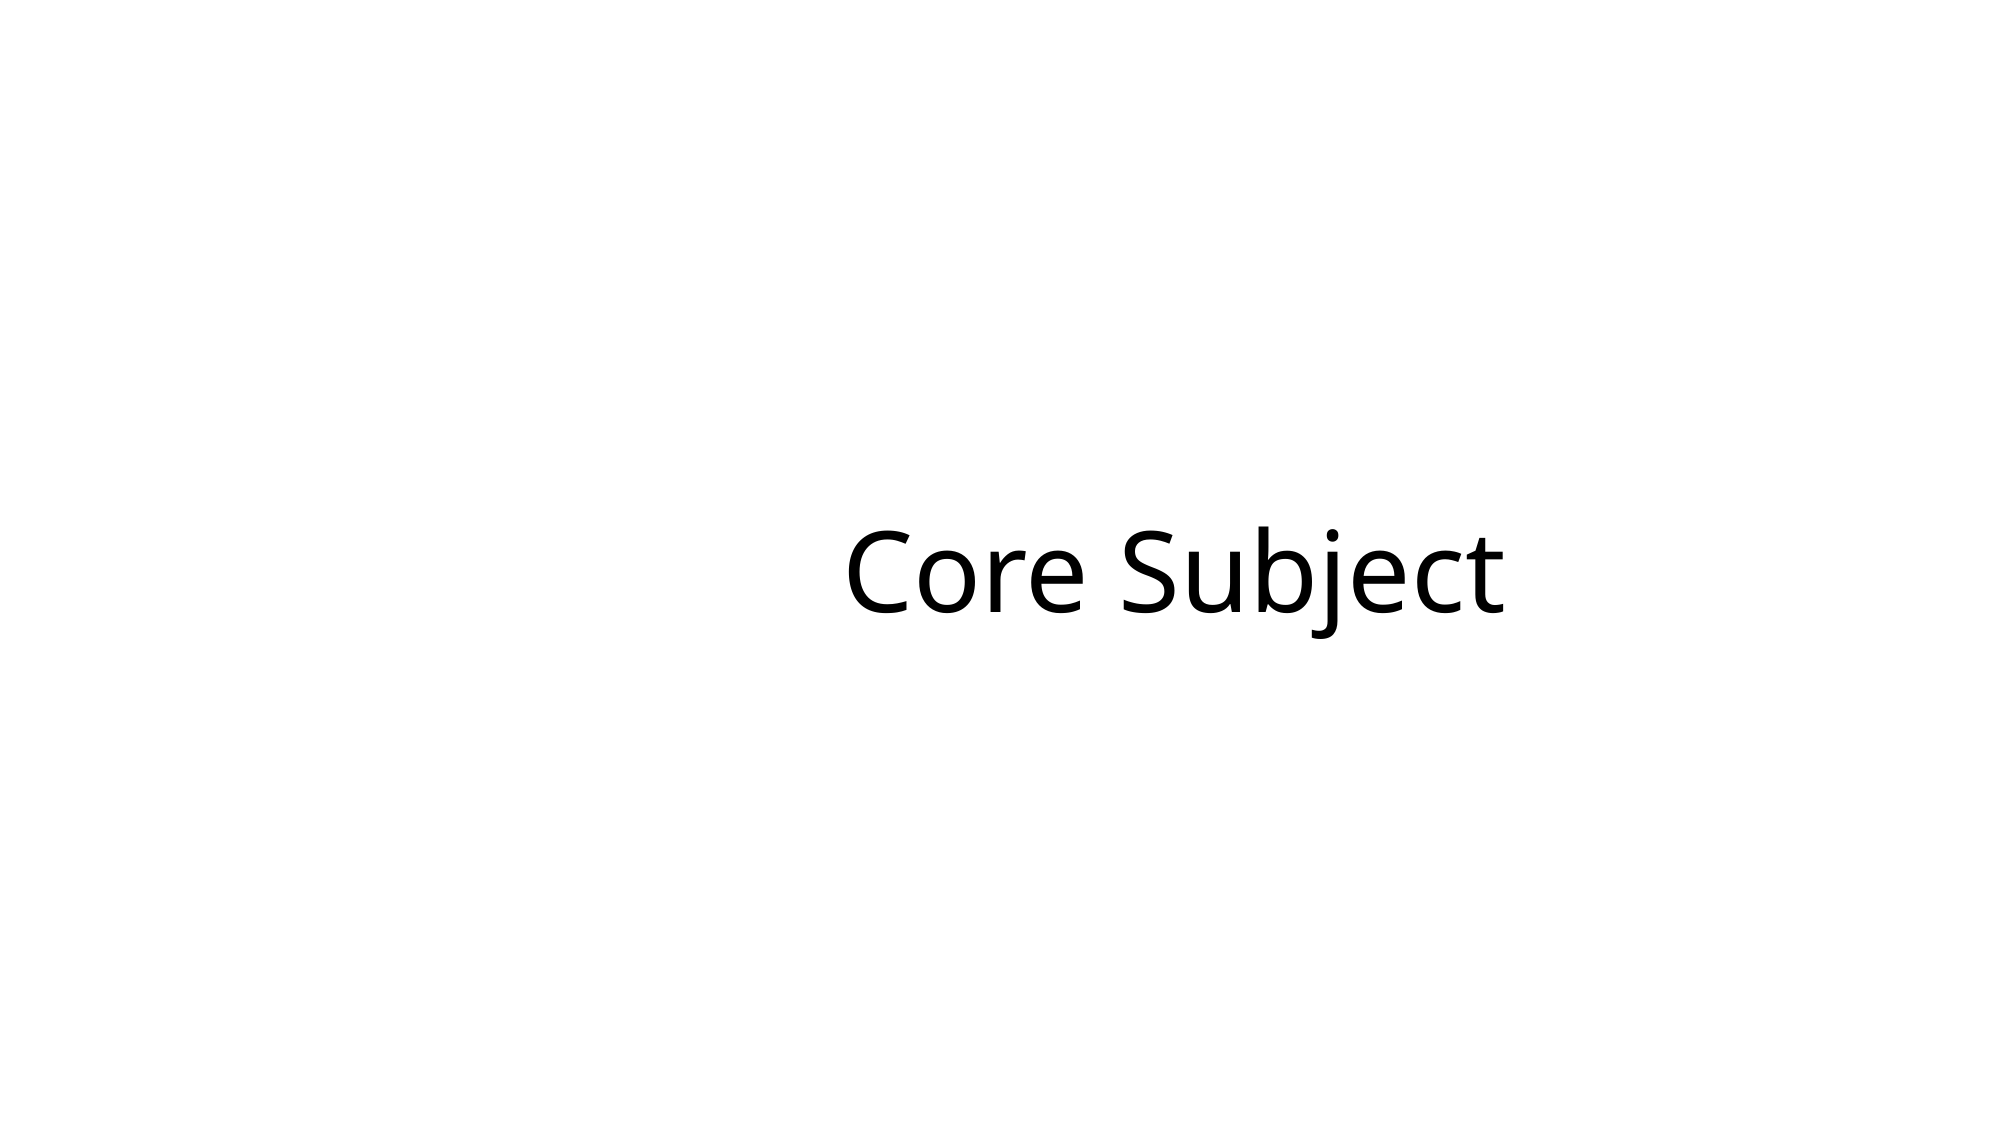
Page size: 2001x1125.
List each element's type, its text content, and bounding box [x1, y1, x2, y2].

title Core Subject [125, 500, 1632, 637]
